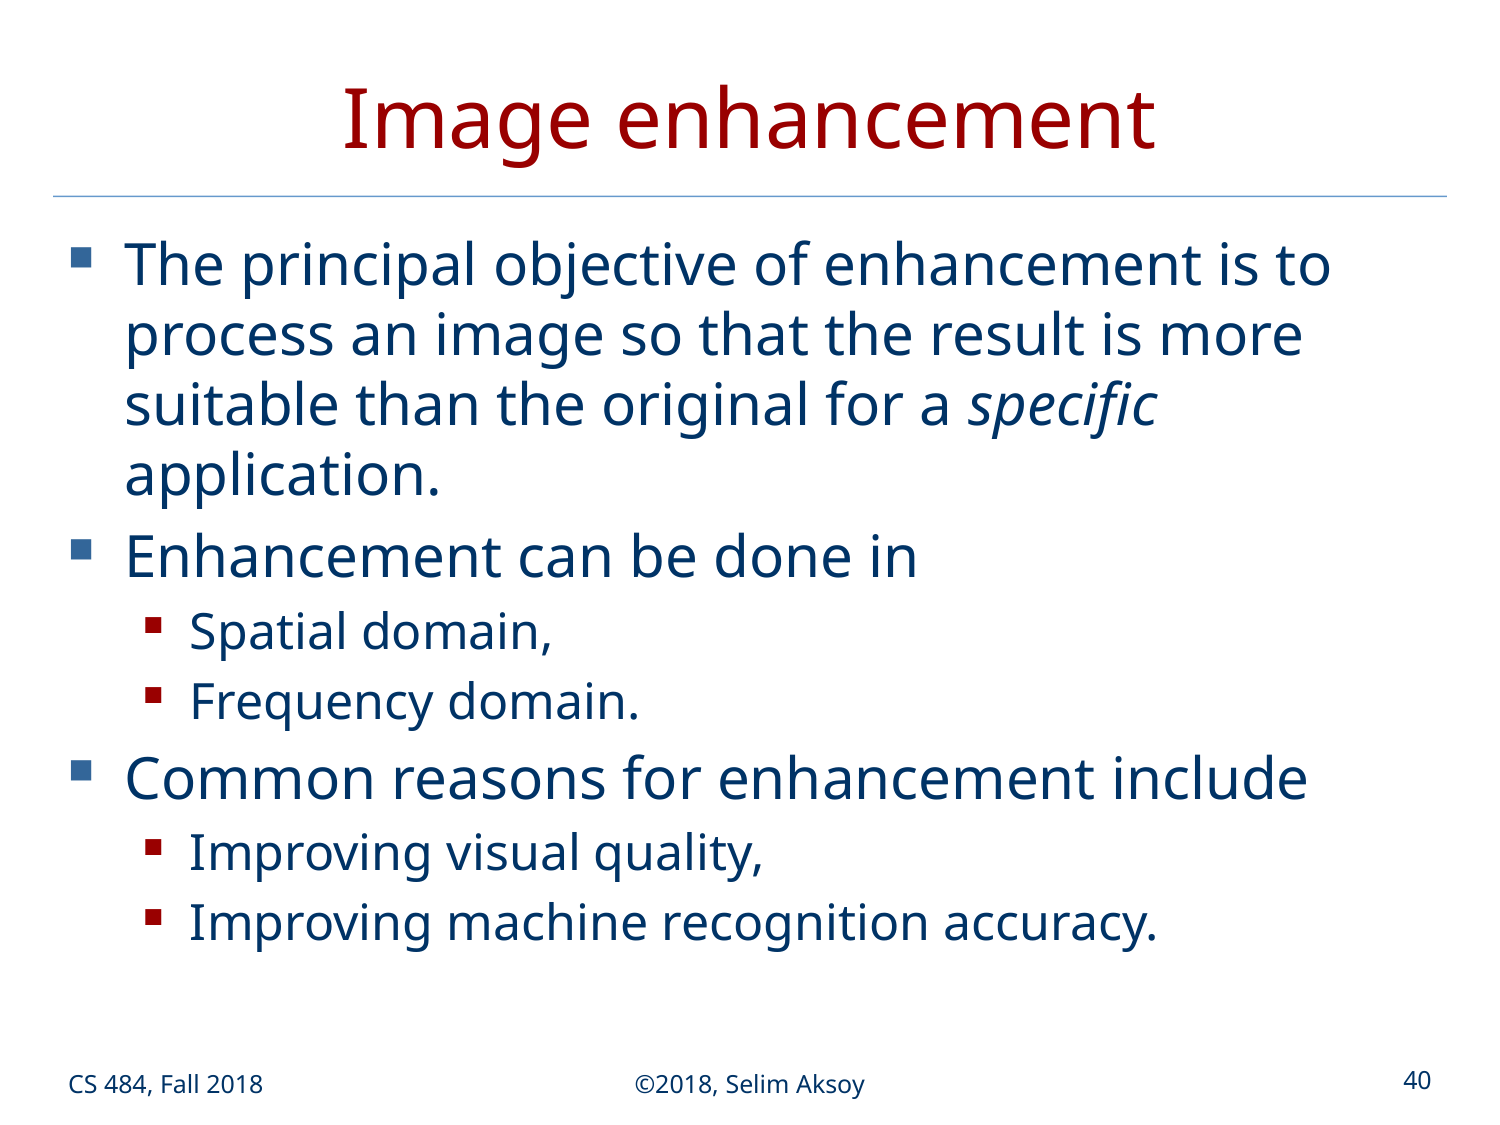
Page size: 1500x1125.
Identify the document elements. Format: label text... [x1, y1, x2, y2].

title Image enhancement [53, 31, 1447, 173]
slide_number CS 484, Fall 2018 [52, 1052, 366, 1107]
list The principal objective of enhancement is to process an image so that the result is more suitable than the original for a specific application. Enhancement can be done in Spatial domain, Frequency domain. Common reasons for enhancement include Improving visual quality, Improving machine recognition accuracy. [53, 220, 1447, 1035]
footer ©2018, Selim Aksoy [511, 1052, 988, 1107]
slide_number 40 [1134, 1052, 1448, 1107]
